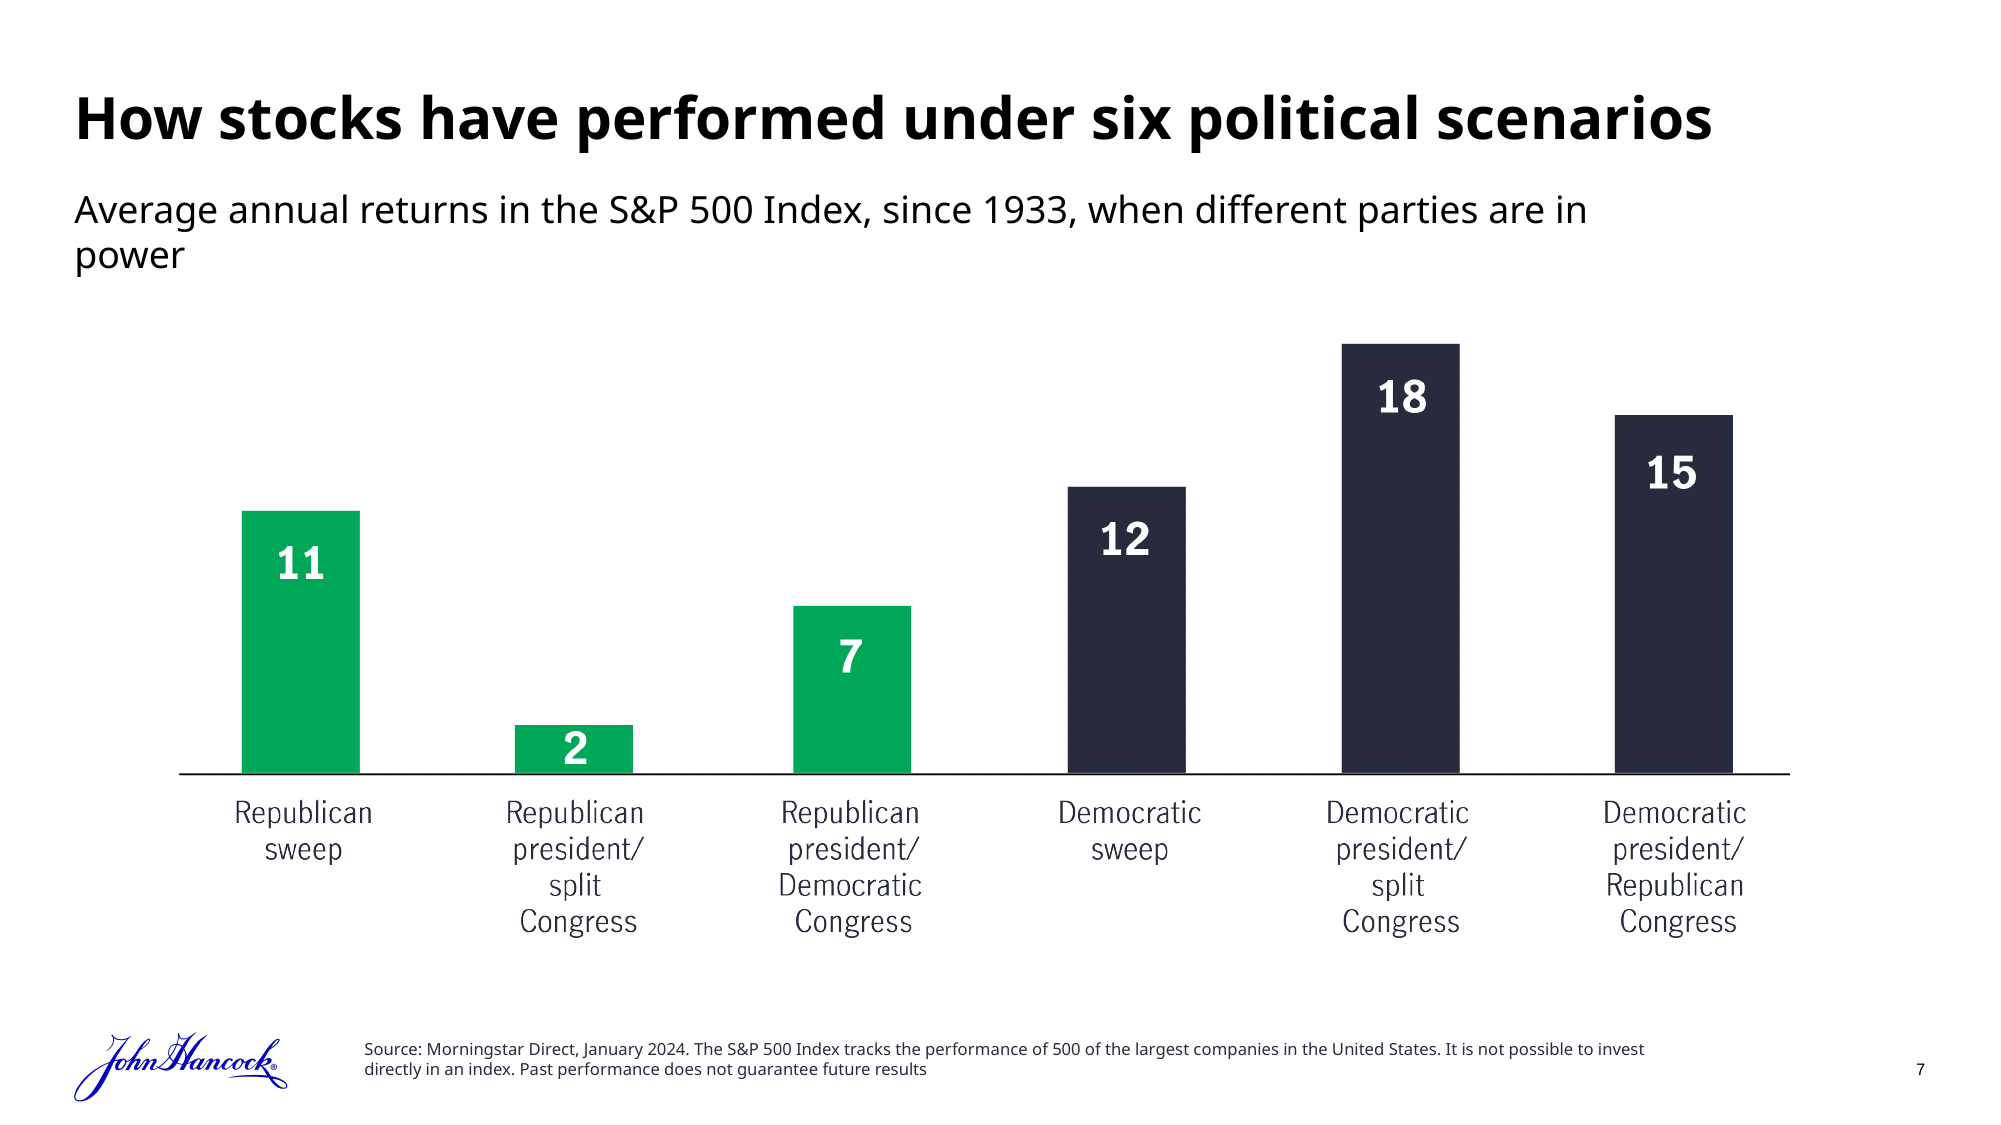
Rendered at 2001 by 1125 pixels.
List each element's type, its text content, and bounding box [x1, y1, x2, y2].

slide_number 7 [1878, 1049, 1926, 1079]
picture [179, 265, 1911, 939]
title How stocks have performed under six political scenarios [74, 86, 1829, 217]
text_box Source: Morningstar Direct, January 2024. The S&P 500 Index tracks the performance of 500 of the largest companies in the United States. It is not possible to invest directly in an index. Past performance does not guarantee future results [364, 1038, 1685, 1079]
picture [36, 1018, 325, 1112]
text_box Average annual returns in the S&P 500 Index, since 1933, when different parties are in power [74, 186, 1691, 277]
